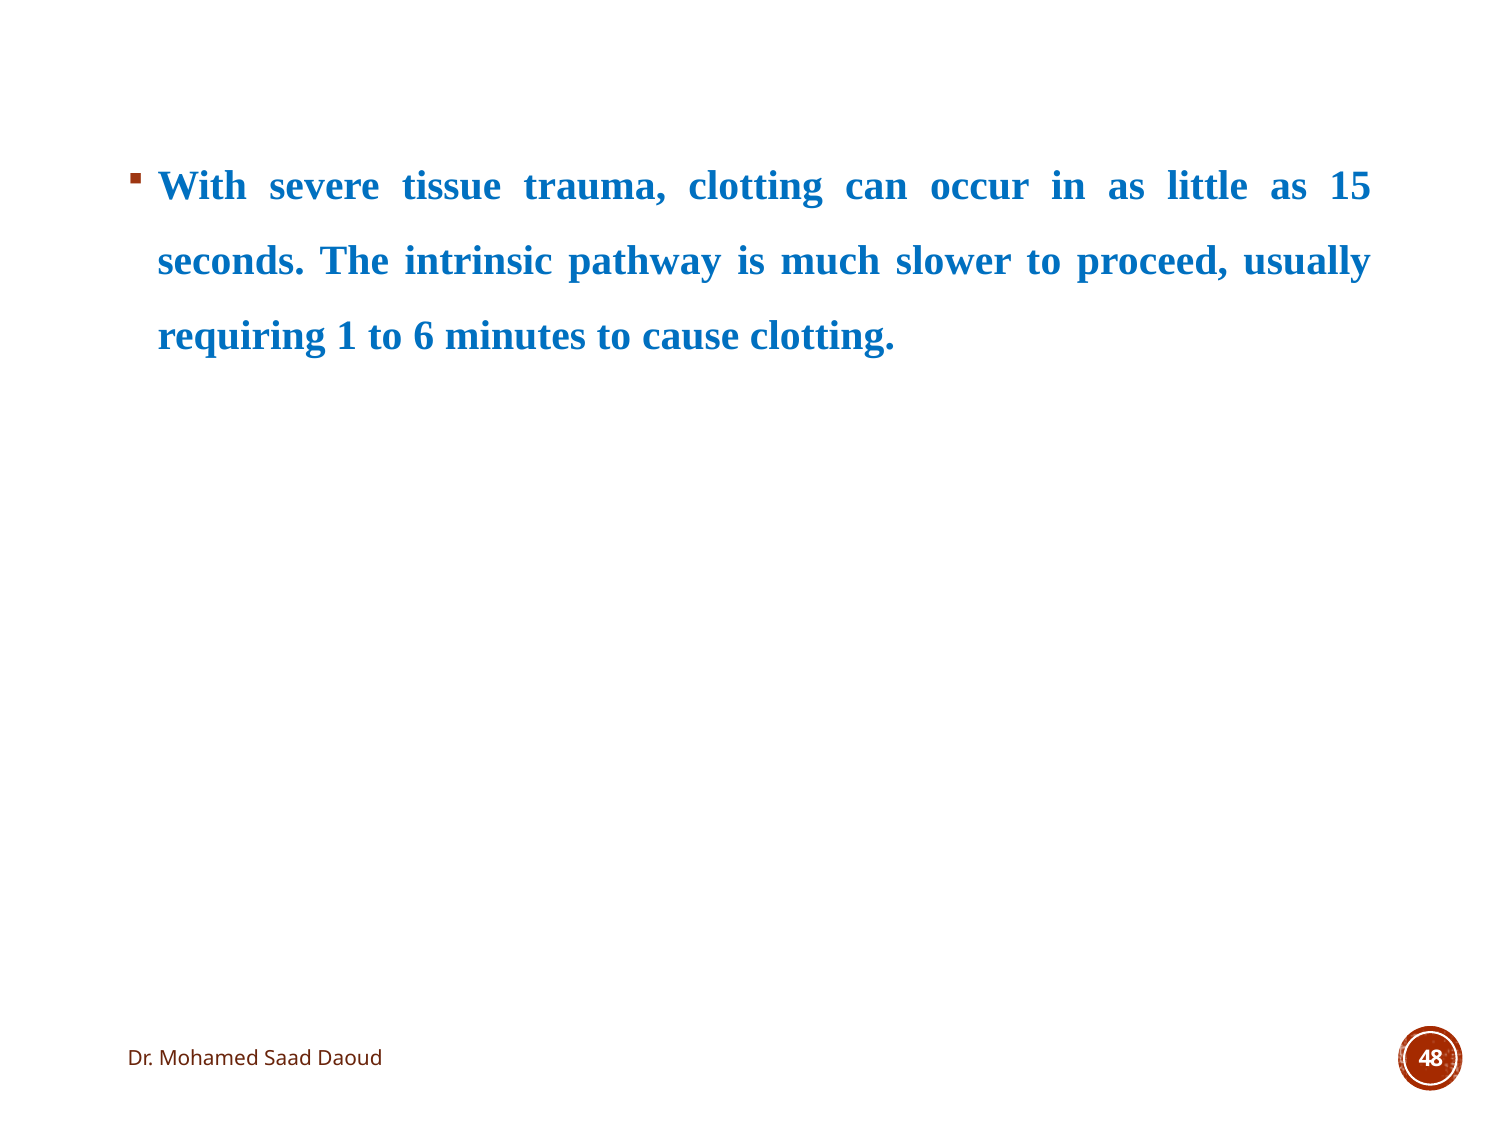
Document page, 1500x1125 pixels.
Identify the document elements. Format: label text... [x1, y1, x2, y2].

list With severe tissue trauma, clotting can occur in as little as 15 seconds. The intrinsic pathway is much slower to proceed, usually requiring 1 to 6 minutes to cause clotting. [112, 125, 1388, 1013]
slide_number 48 [1391, 1028, 1471, 1089]
footer Dr. Mohamed Saad Daoud [112, 1028, 891, 1089]
